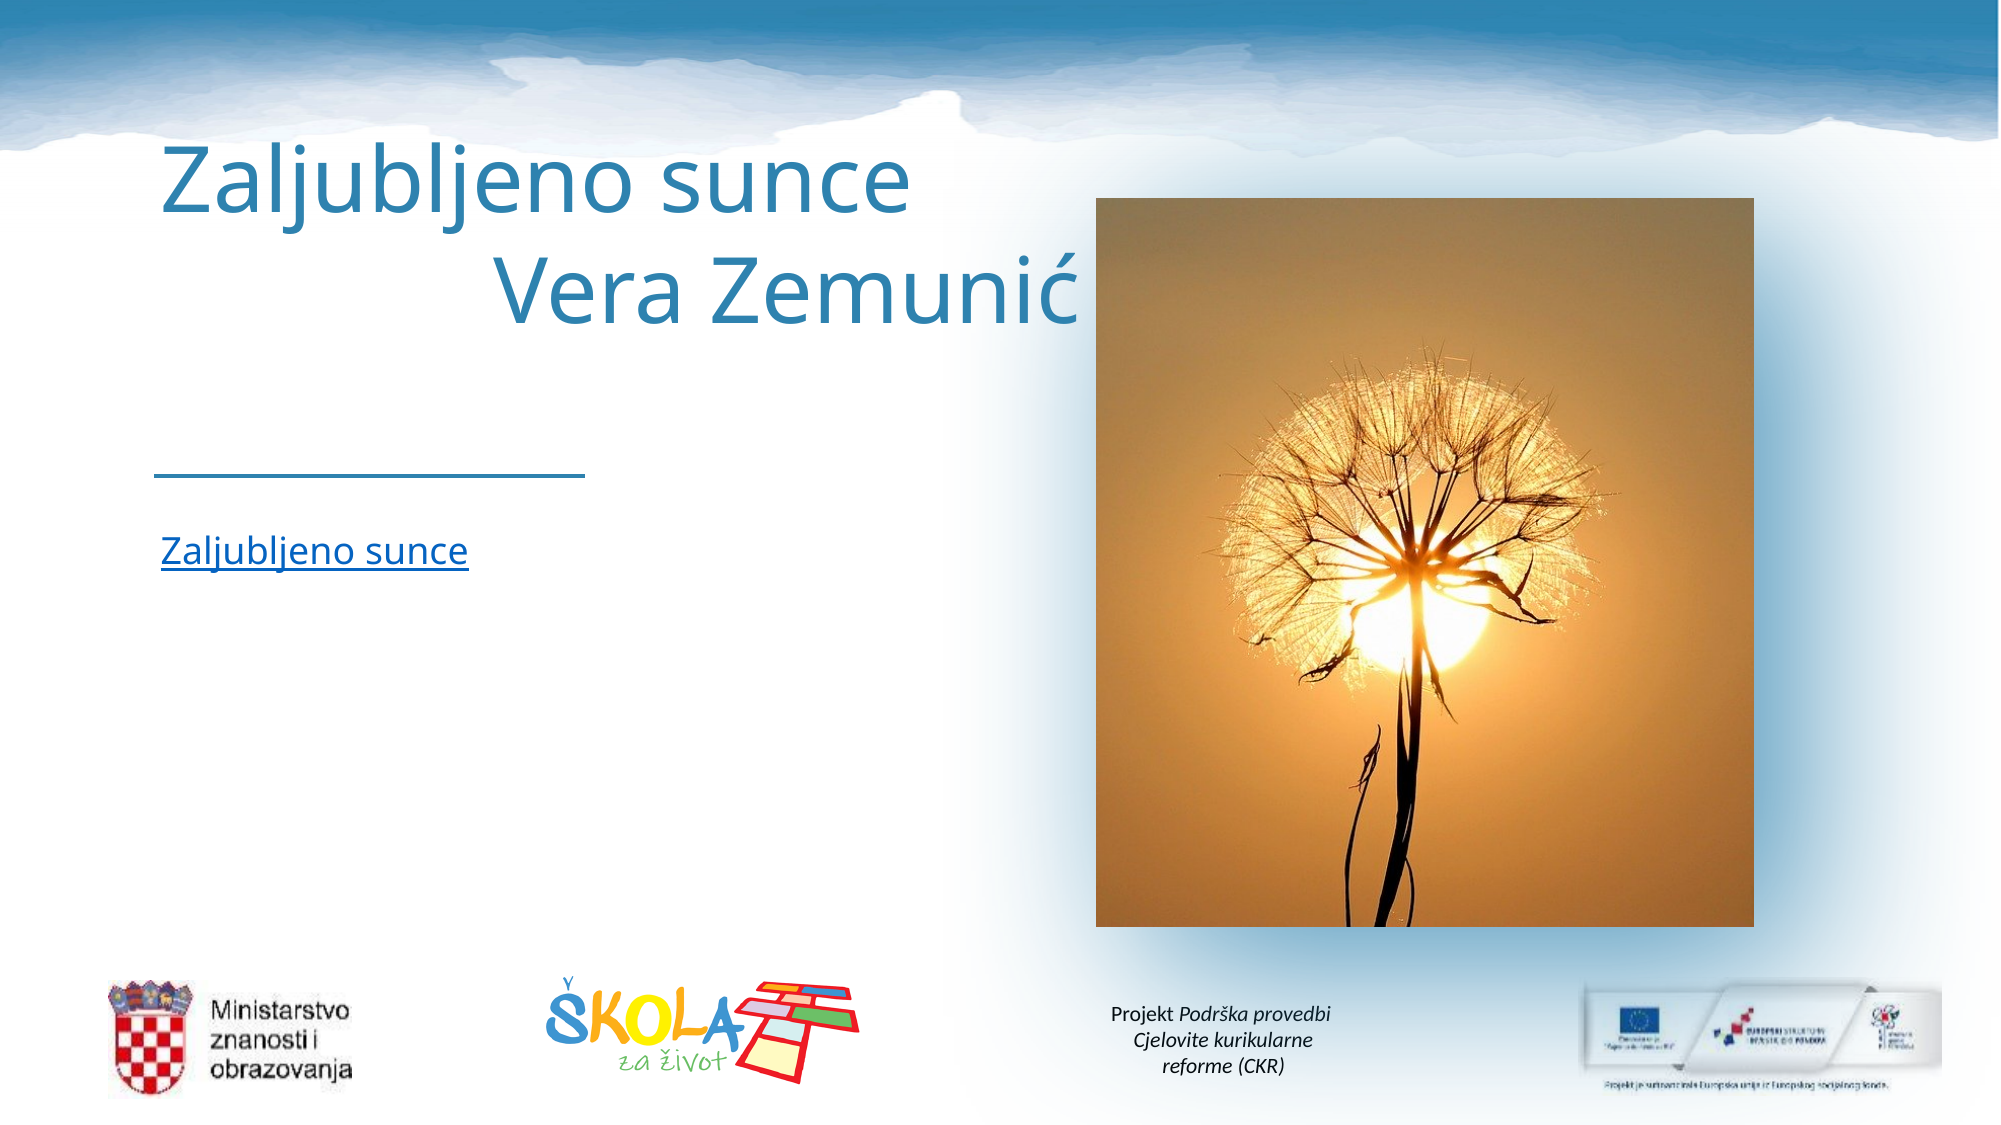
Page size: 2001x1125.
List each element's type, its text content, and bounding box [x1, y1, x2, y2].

picture [1096, 197, 1755, 928]
picture [1578, 977, 1942, 1096]
list Zaljubljeno sunce [145, 520, 881, 717]
picture [0, 0, 2001, 232]
picture [108, 980, 352, 1099]
text_box Zaljubljeno sunce Vera Zemunić [145, 86, 1871, 389]
picture [536, 970, 864, 1089]
